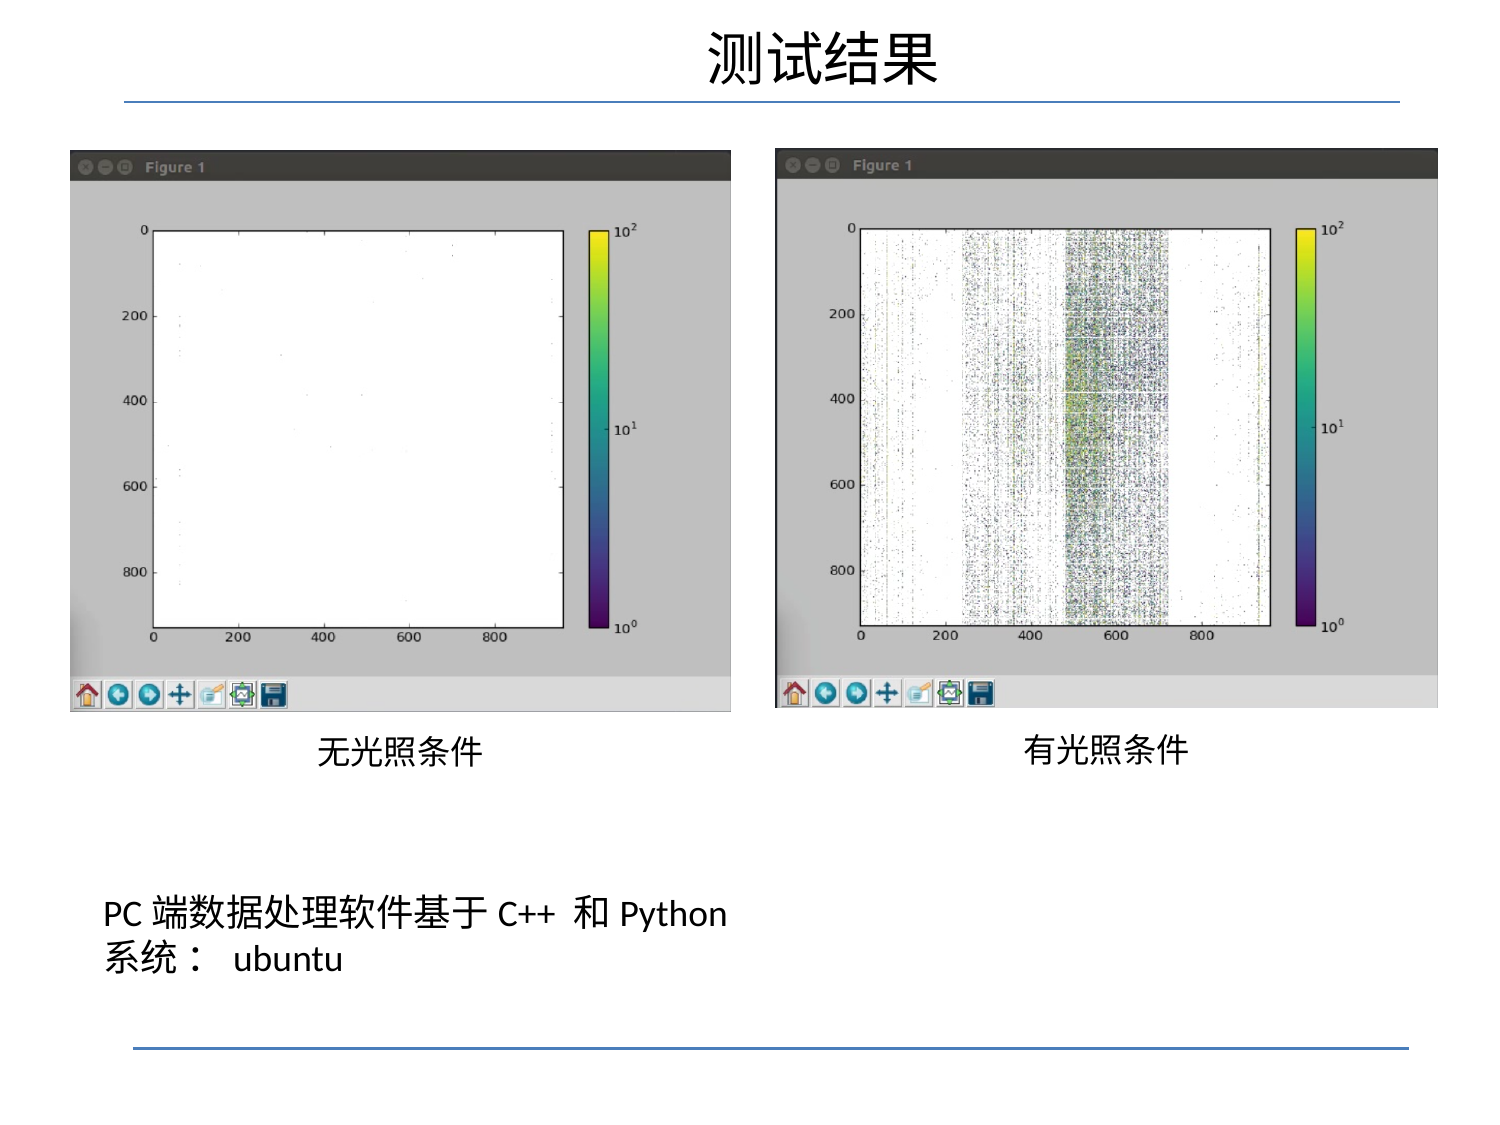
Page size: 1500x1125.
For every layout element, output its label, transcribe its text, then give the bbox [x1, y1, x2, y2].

picture [70, 150, 731, 712]
text_box PC端数据处理软件基于C++ 和Python 系统 ：ubuntu [88, 881, 1057, 987]
text_box [0, 0, 1500, 104]
text_box 有光照条件 [899, 725, 1314, 774]
picture [775, 148, 1438, 708]
text_box 无光照条件 [193, 727, 608, 775]
text_box 测试结果 [617, 15, 1069, 100]
